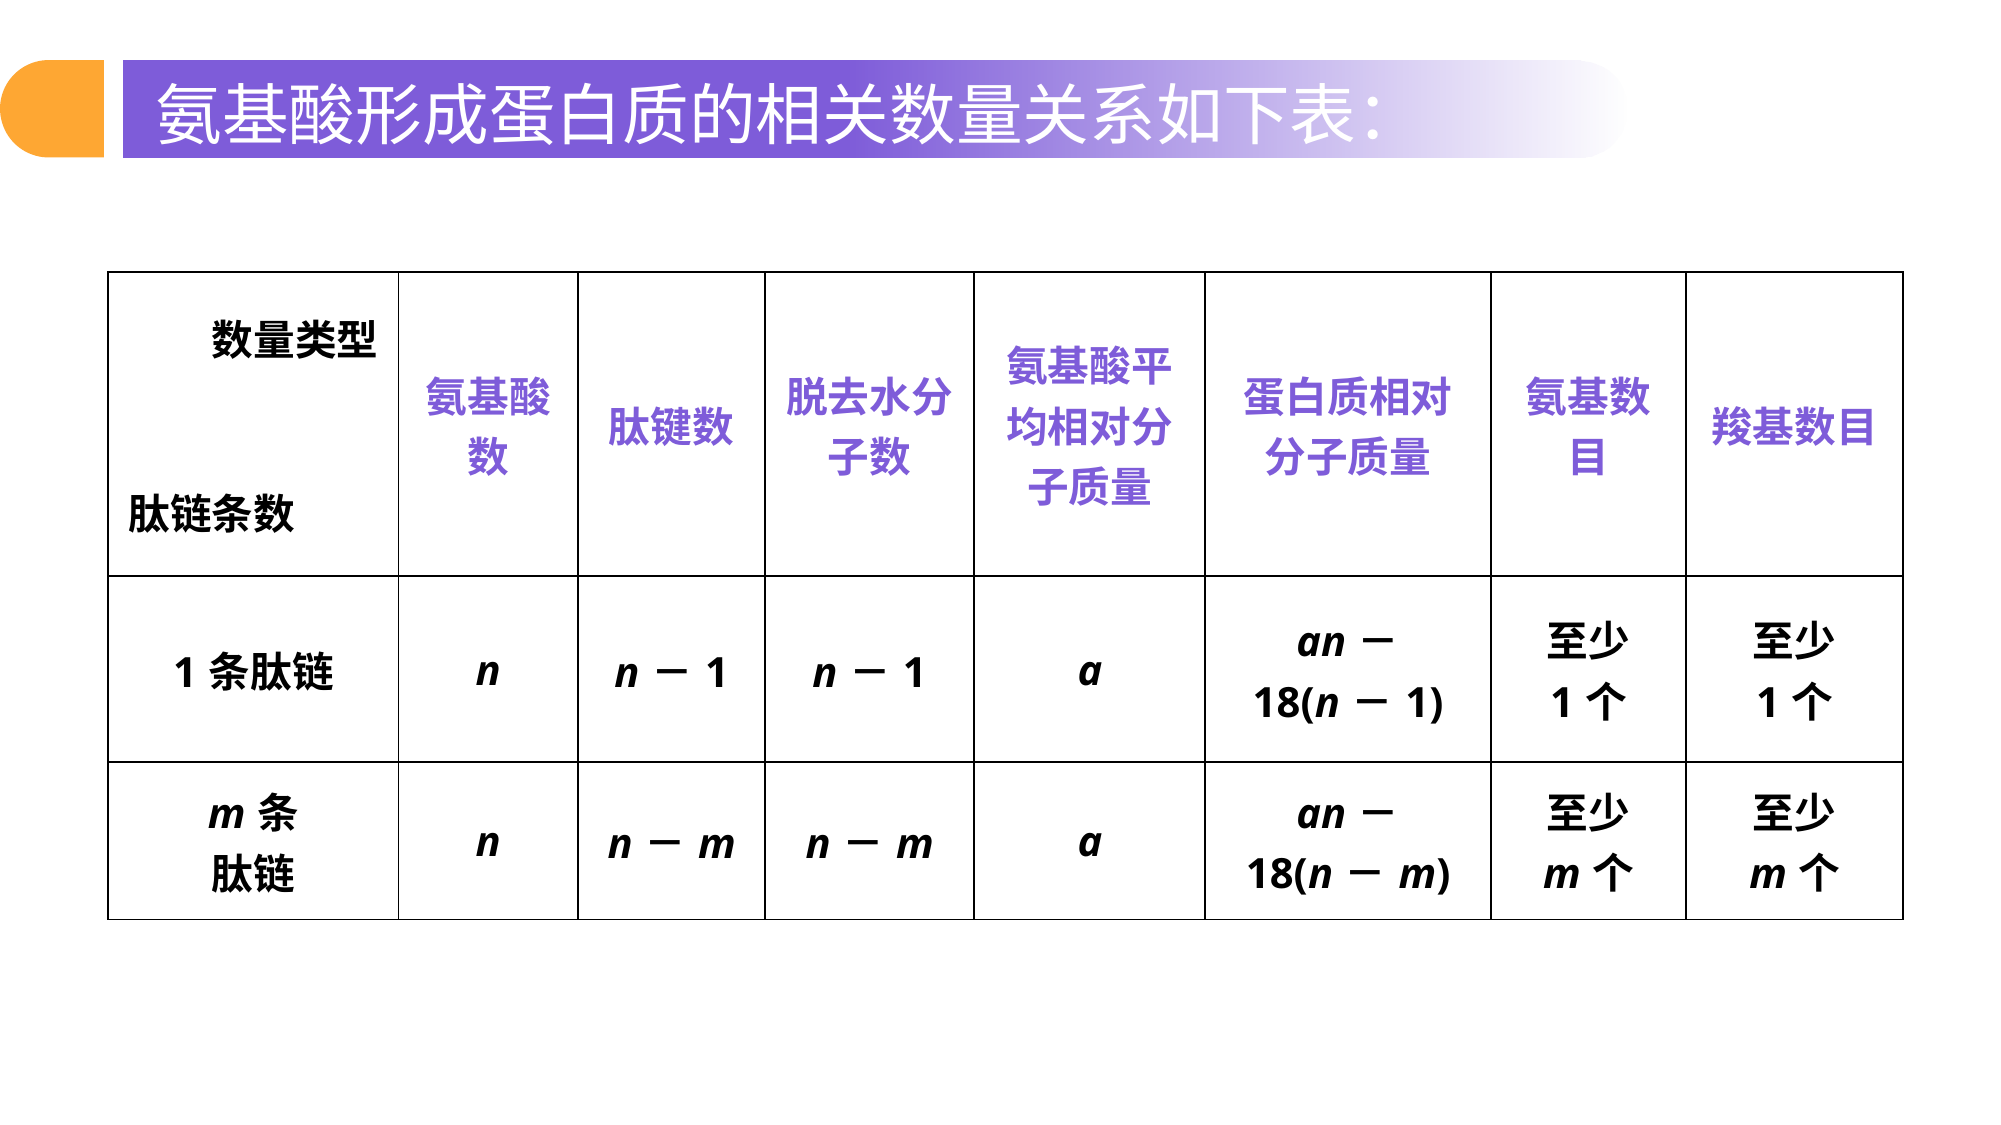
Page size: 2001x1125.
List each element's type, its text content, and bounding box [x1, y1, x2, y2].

table_header 数量类型 肽链条数 [109, 273, 398, 575]
table_cell n [399, 577, 577, 761]
table_cell an－ 18(n－1) [1206, 577, 1490, 761]
text_box 氨基酸形成蛋白质的相关数量关系如下表： [155, 72, 1528, 153]
table_header 氨基酸数 [399, 273, 577, 575]
table_cell 至少 m个 [1687, 763, 1902, 919]
table_cell 1条肽链 [109, 577, 398, 761]
table_cell n－1 [579, 577, 764, 761]
table_header 脱去水分子数 [766, 273, 973, 575]
table_cell 至少 1个 [1687, 577, 1902, 761]
table_header 蛋白质相对分子质量 [1206, 273, 1490, 575]
table_header 氨基数目 [1492, 273, 1685, 575]
table_cell n [399, 763, 577, 919]
table_cell 至少 m个 [1492, 763, 1685, 919]
table_header 氨基酸平均相对分子质量 [975, 273, 1204, 575]
table_cell 至少 1个 [1492, 577, 1685, 761]
table_header 羧基数目 [1687, 273, 1902, 575]
table_cell an－ 18(n－m) [1206, 763, 1490, 919]
table_cell n－m [579, 763, 764, 919]
table_cell m条 肽链 [109, 763, 398, 919]
table_cell n－m [766, 763, 973, 919]
table_cell n－1 [766, 577, 973, 761]
table_header 肽键数 [579, 273, 764, 575]
table_cell a [975, 763, 1204, 919]
table_cell a [975, 577, 1204, 761]
